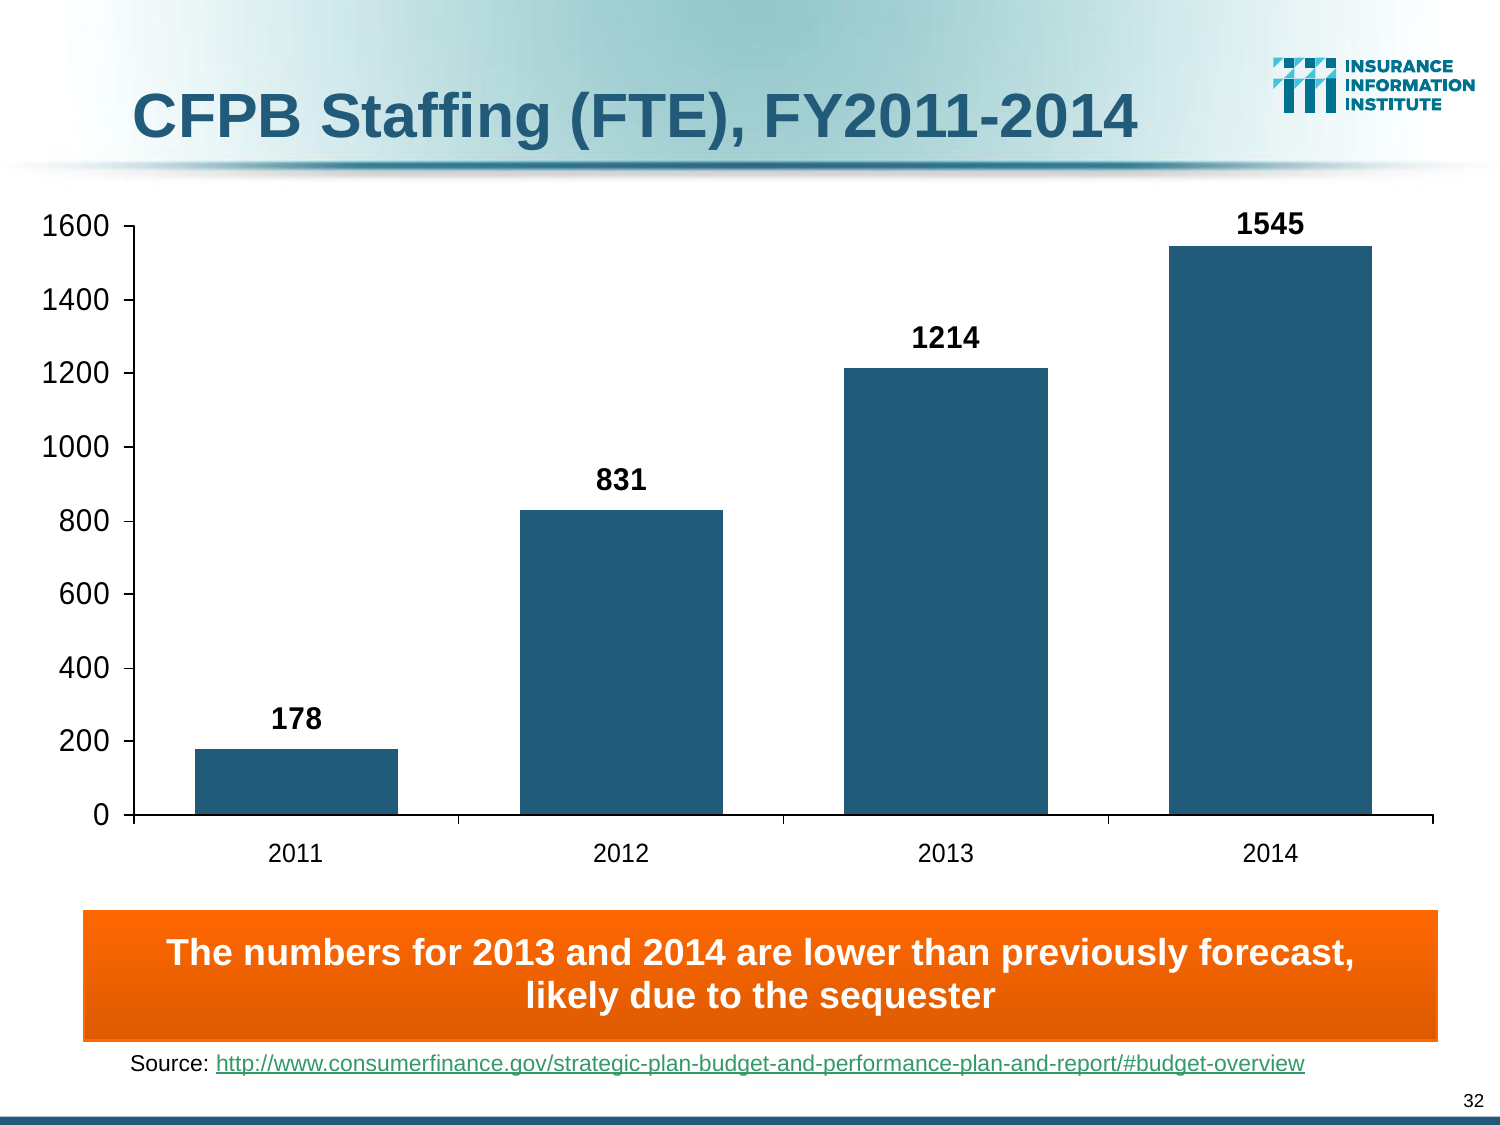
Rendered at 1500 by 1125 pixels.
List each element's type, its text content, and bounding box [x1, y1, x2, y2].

text_box Source: http://www.consumerfinance.gov/strategic-plan-budget-and-performance-plan-and-report/#budget-overview [48, 1051, 1341, 1099]
picture [0, 0, 1500, 189]
text_box The numbers for 2013 and 2014 are lower than previously forecast, likely due to the sequester [84, 910, 1438, 1041]
slide_number 32 [1410, 1091, 1485, 1112]
title CFPB Staffing (FTE), FY2011-2014 [125, 59, 1209, 176]
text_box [29, 189, 1442, 882]
